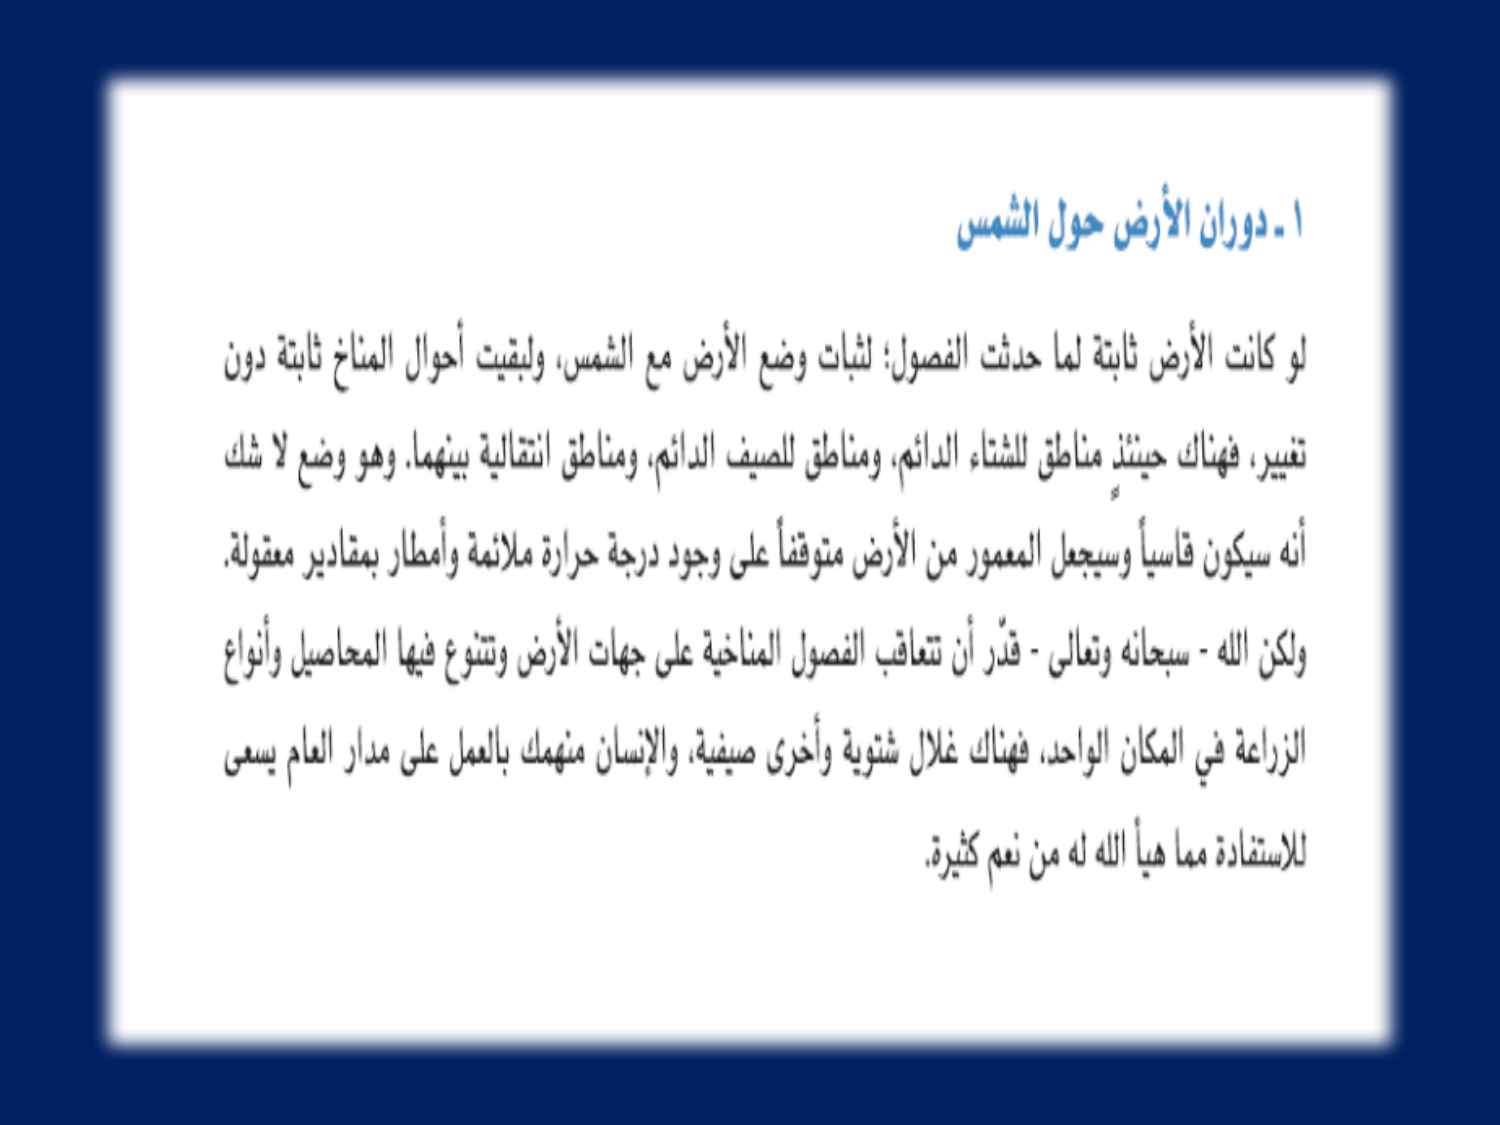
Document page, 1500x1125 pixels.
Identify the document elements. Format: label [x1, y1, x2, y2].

picture [91, 62, 1409, 1063]
